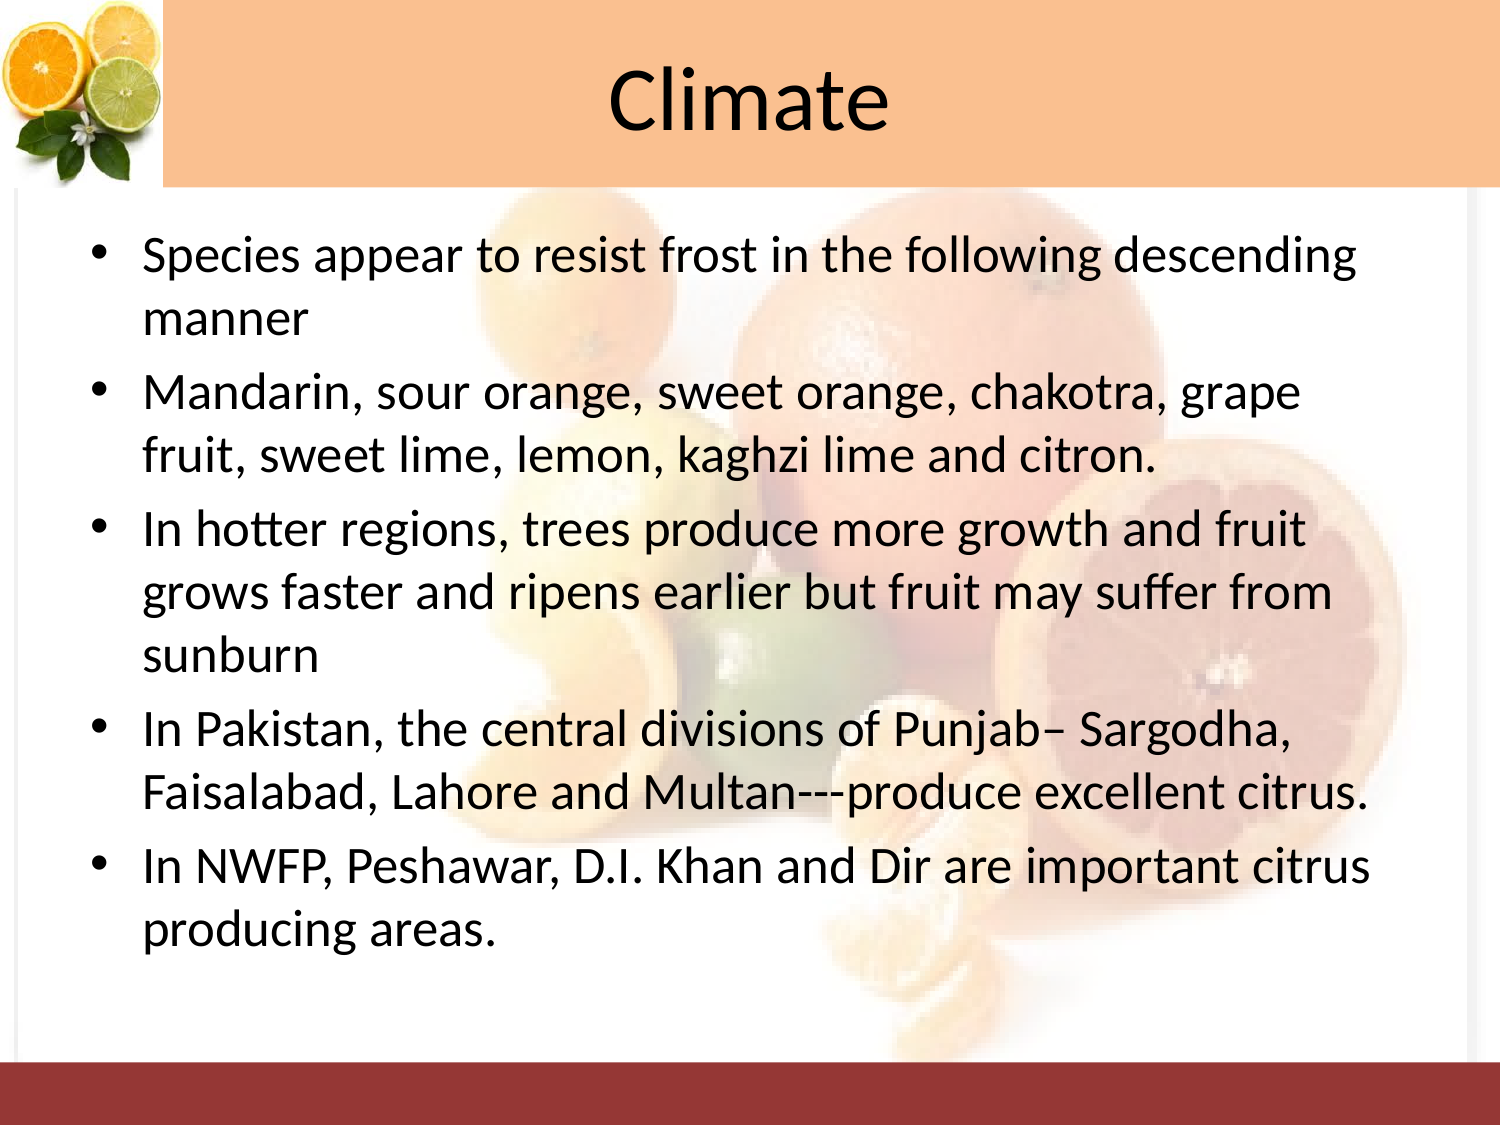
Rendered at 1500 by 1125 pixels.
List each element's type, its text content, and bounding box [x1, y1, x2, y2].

picture [0, 0, 1496, 1125]
title Climate [1496, 0, 1500, 188]
